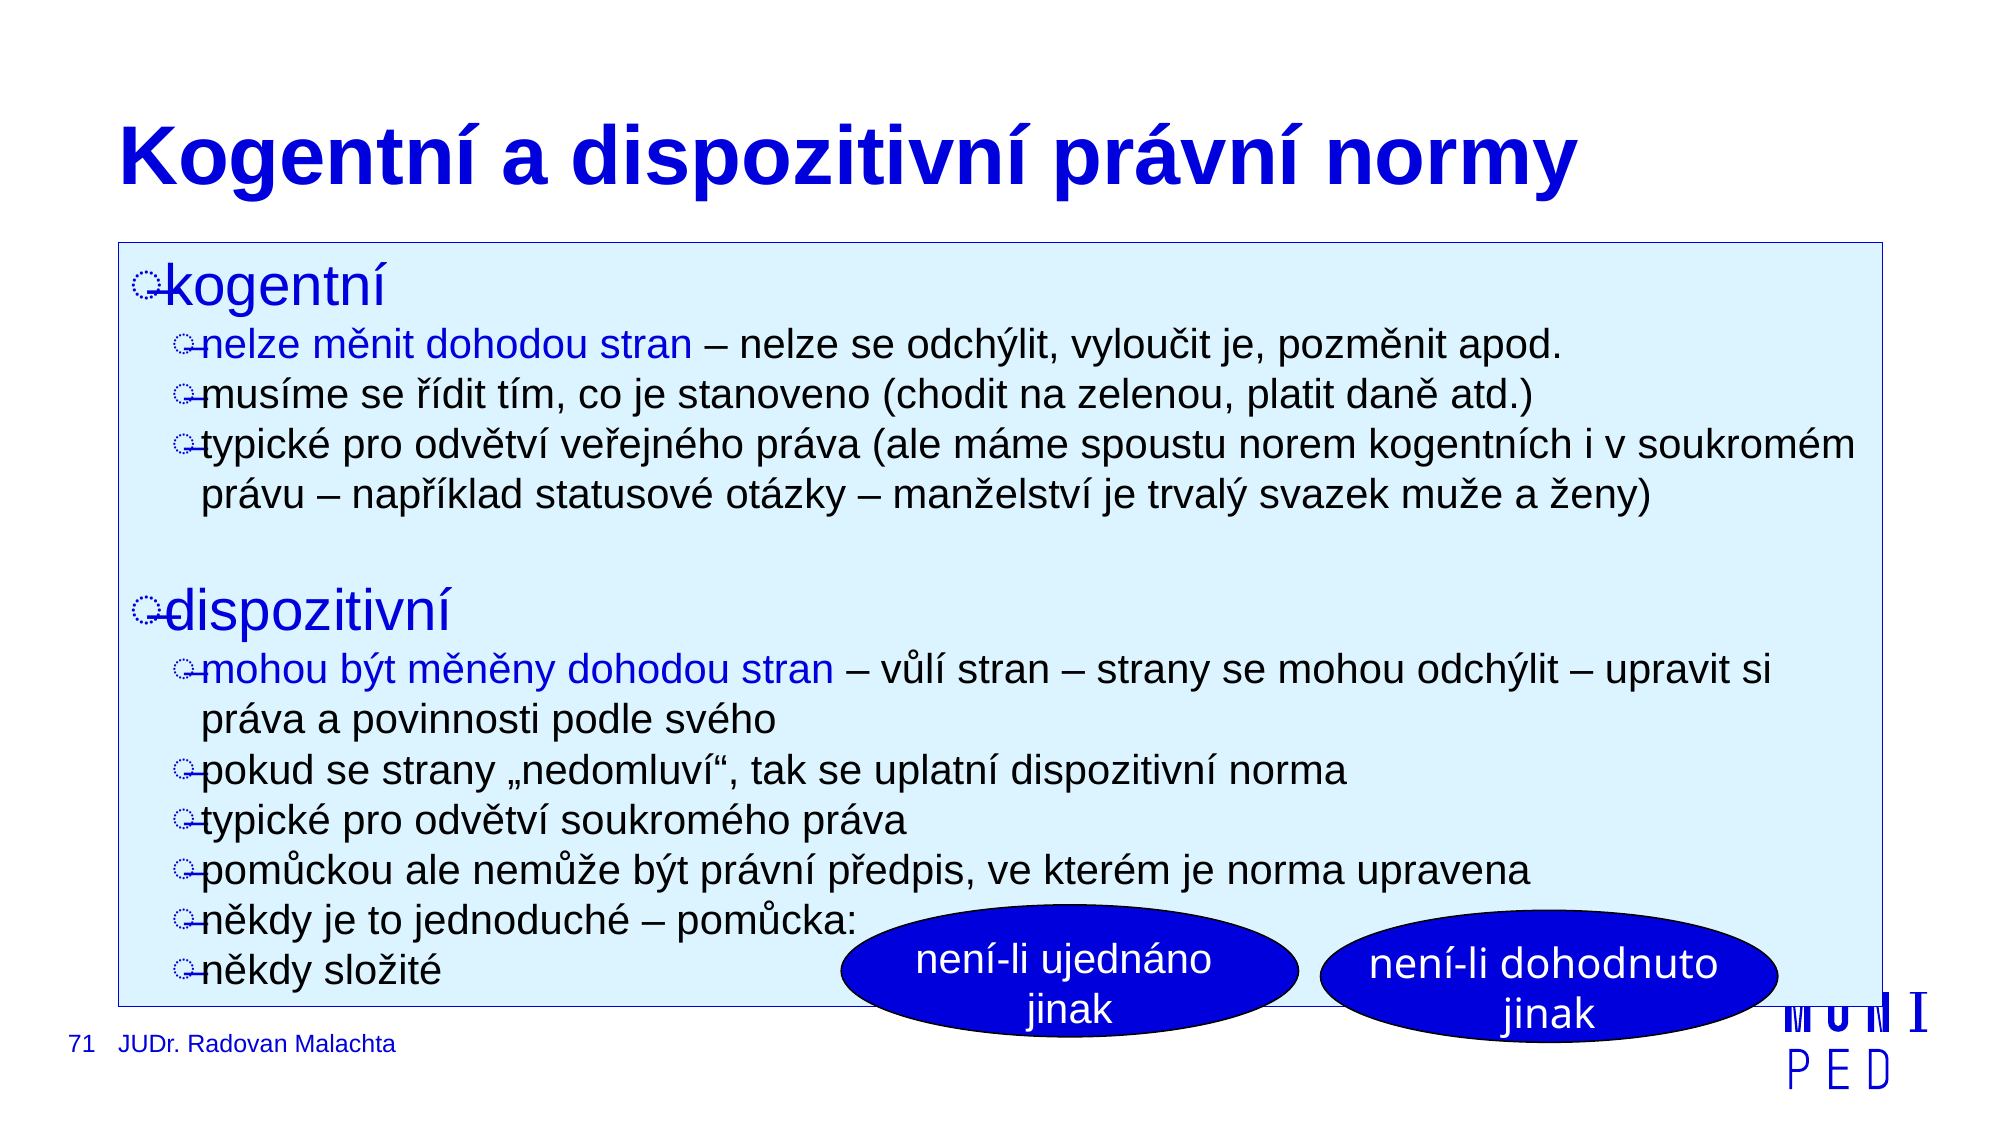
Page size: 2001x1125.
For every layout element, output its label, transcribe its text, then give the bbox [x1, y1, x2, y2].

list kogentní nelze měnit dohodou stran – nelze se odchýlit, vyloučit je, pozměnit apod. musíme se řídit tím, co je stanoveno (chodit na zelenou, platit daně atd.) typické pro odvětví veřejného práva (ale máme spoustu norem kogentních i v soukromém právu – například statusové otázky – manželství je trvalý svazek muže a ženy) dispozitivní mohou být měněny dohodou stran – vůlí stran – strany se mohou odchýlit – upravit si práva a povinnosti podle svého pokud se strany „nedomluví“, tak se uplatní dispozitivní norma typické pro odvětví soukromého práva pomůckou ale nemůže být právní předpis, ve kterém je norma upravena někdy je to jednoduché – pomůcka: někdy složité [118, 242, 1883, 1007]
slide_number 71 [67, 1021, 110, 1063]
text_box není-li ujednáno jinak [841, 904, 1299, 1037]
footer JUDr. Radovan Malachta [118, 1021, 1418, 1063]
text_box není-li dohodnuto jinak [1320, 910, 1778, 1043]
title Kogentní a dispozitivní právní normy [118, 118, 1883, 193]
